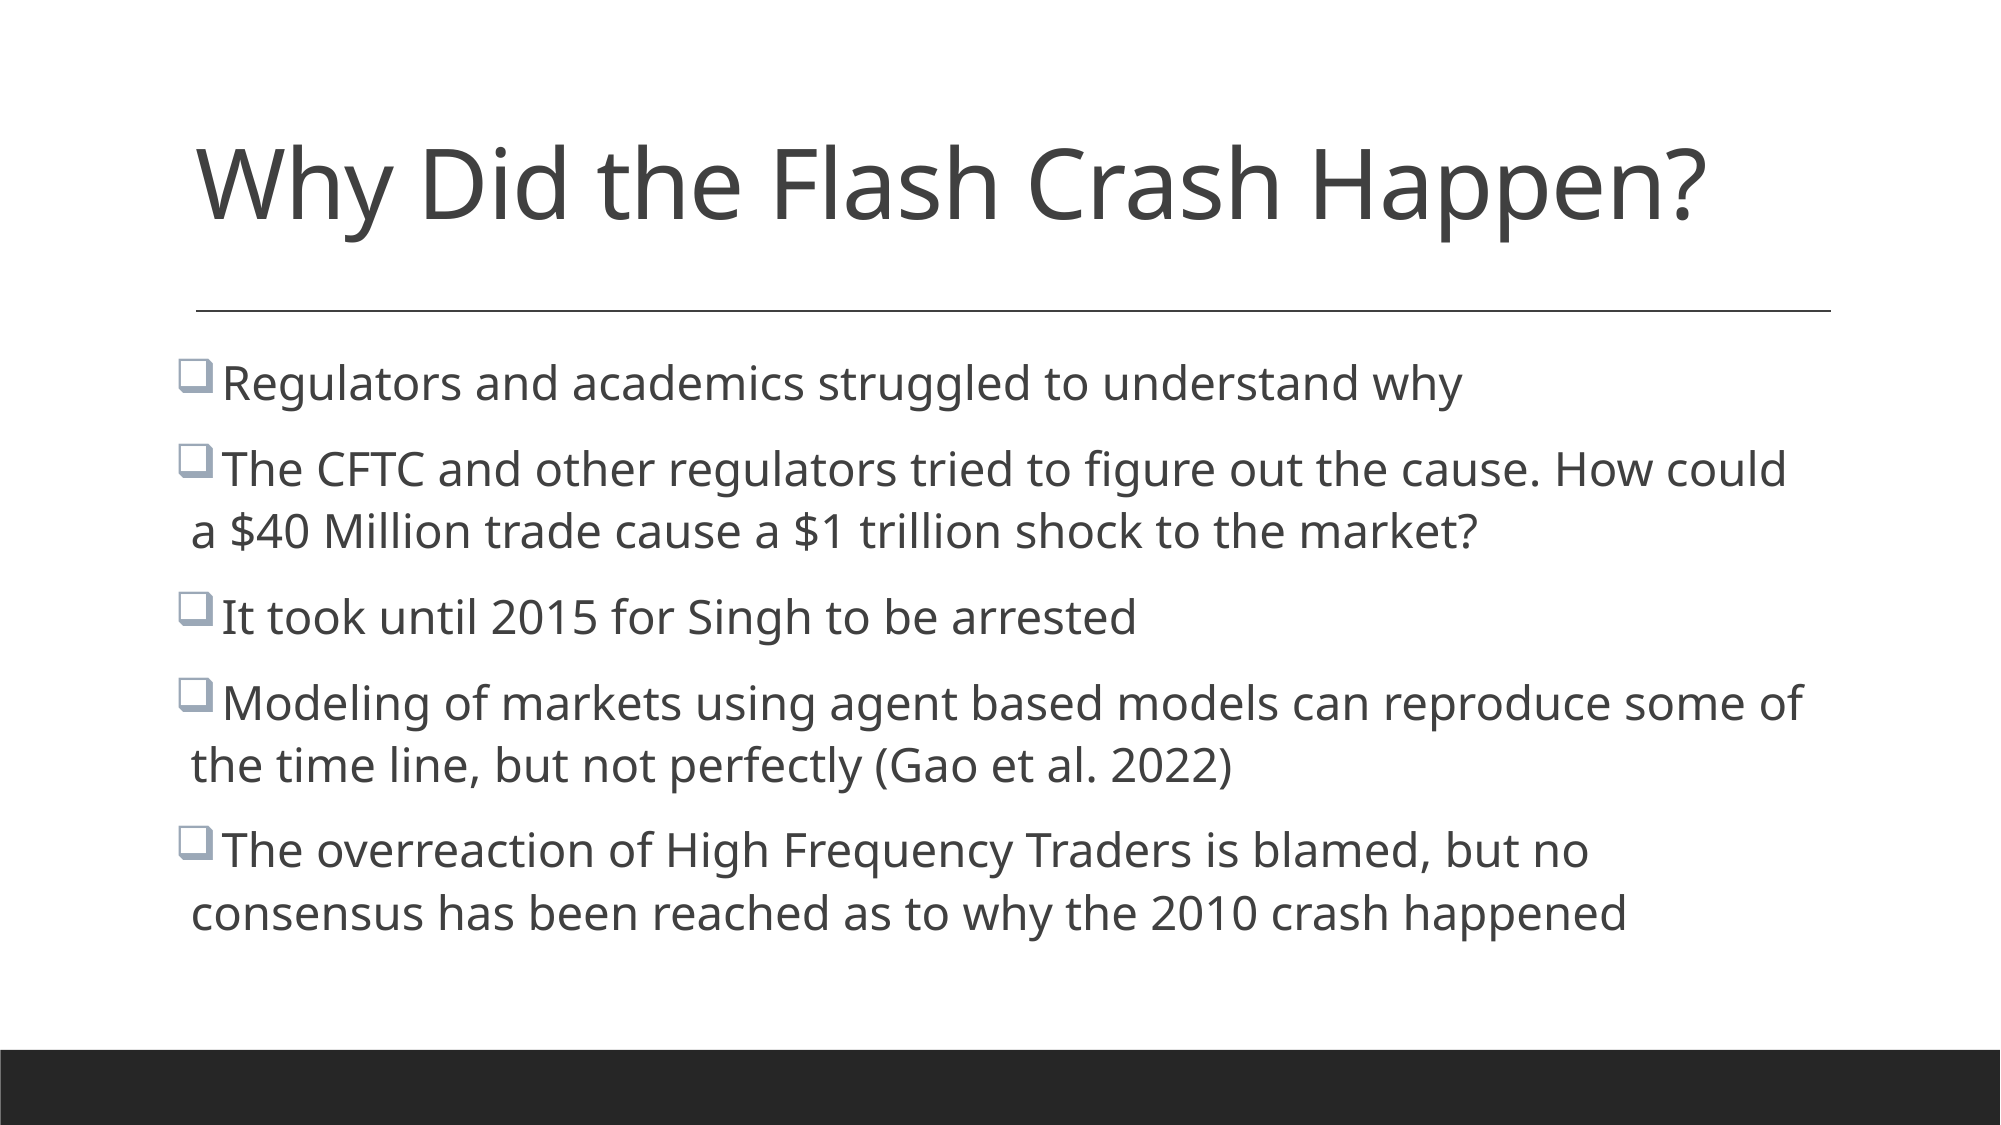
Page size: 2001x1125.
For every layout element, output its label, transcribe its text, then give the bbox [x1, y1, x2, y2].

title Why Did the Flash Crash Happen? [180, 47, 1830, 249]
list Regulators and academics struggled to understand why The CFTC and other regulators tried to figure out the cause. How could a $40 Million trade cause a $1 trillion shock to the market? It took until 2015 for Singh to be arrested Modeling of markets using agent based models can reproduce some of the time line, but not perfectly (Gao et al. 2022) The overreaction of High Frequency Traders is blamed, but no consensus has been reached as to why the 2010 crash happened [174, 340, 1825, 958]
